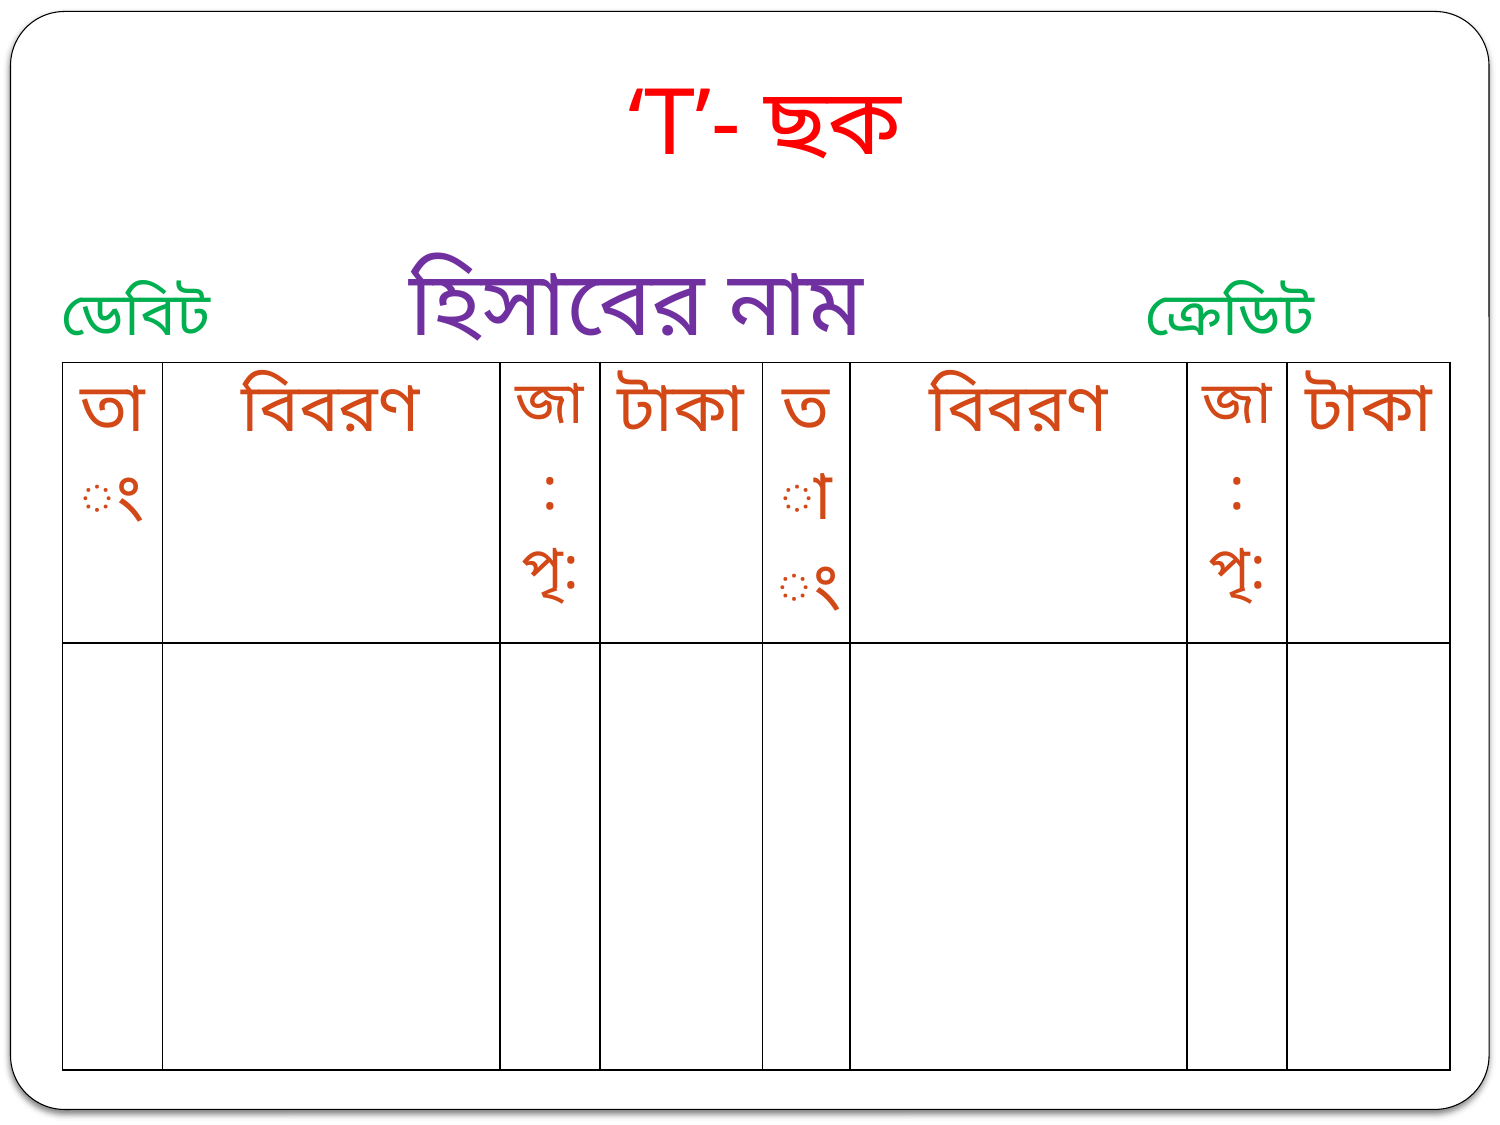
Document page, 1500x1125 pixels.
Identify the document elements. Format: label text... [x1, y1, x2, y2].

table_cell [851, 644, 1186, 1069]
table_header তাং [63, 363, 162, 642]
table_header তাং [763, 363, 849, 642]
title ‘T’- ছক [75, 50, 1425, 188]
table_header টাকা [601, 363, 762, 642]
list ডেবিট হিসাবের নাম ক্রেডিট [0, 237, 1488, 363]
table_header টাকা [1288, 363, 1449, 642]
table_cell [63, 644, 162, 1069]
table_cell [163, 644, 499, 1069]
table_cell [501, 644, 599, 1069]
table_cell [601, 644, 762, 1069]
table_cell [1288, 644, 1449, 1069]
table_cell [1188, 644, 1286, 1069]
table_header বিবরণ [851, 363, 1186, 642]
table_header জা: পৃ: [501, 363, 599, 642]
table_header বিবরণ [163, 363, 499, 642]
table_cell [763, 644, 849, 1069]
table_header জা: পৃ: [1188, 363, 1286, 642]
